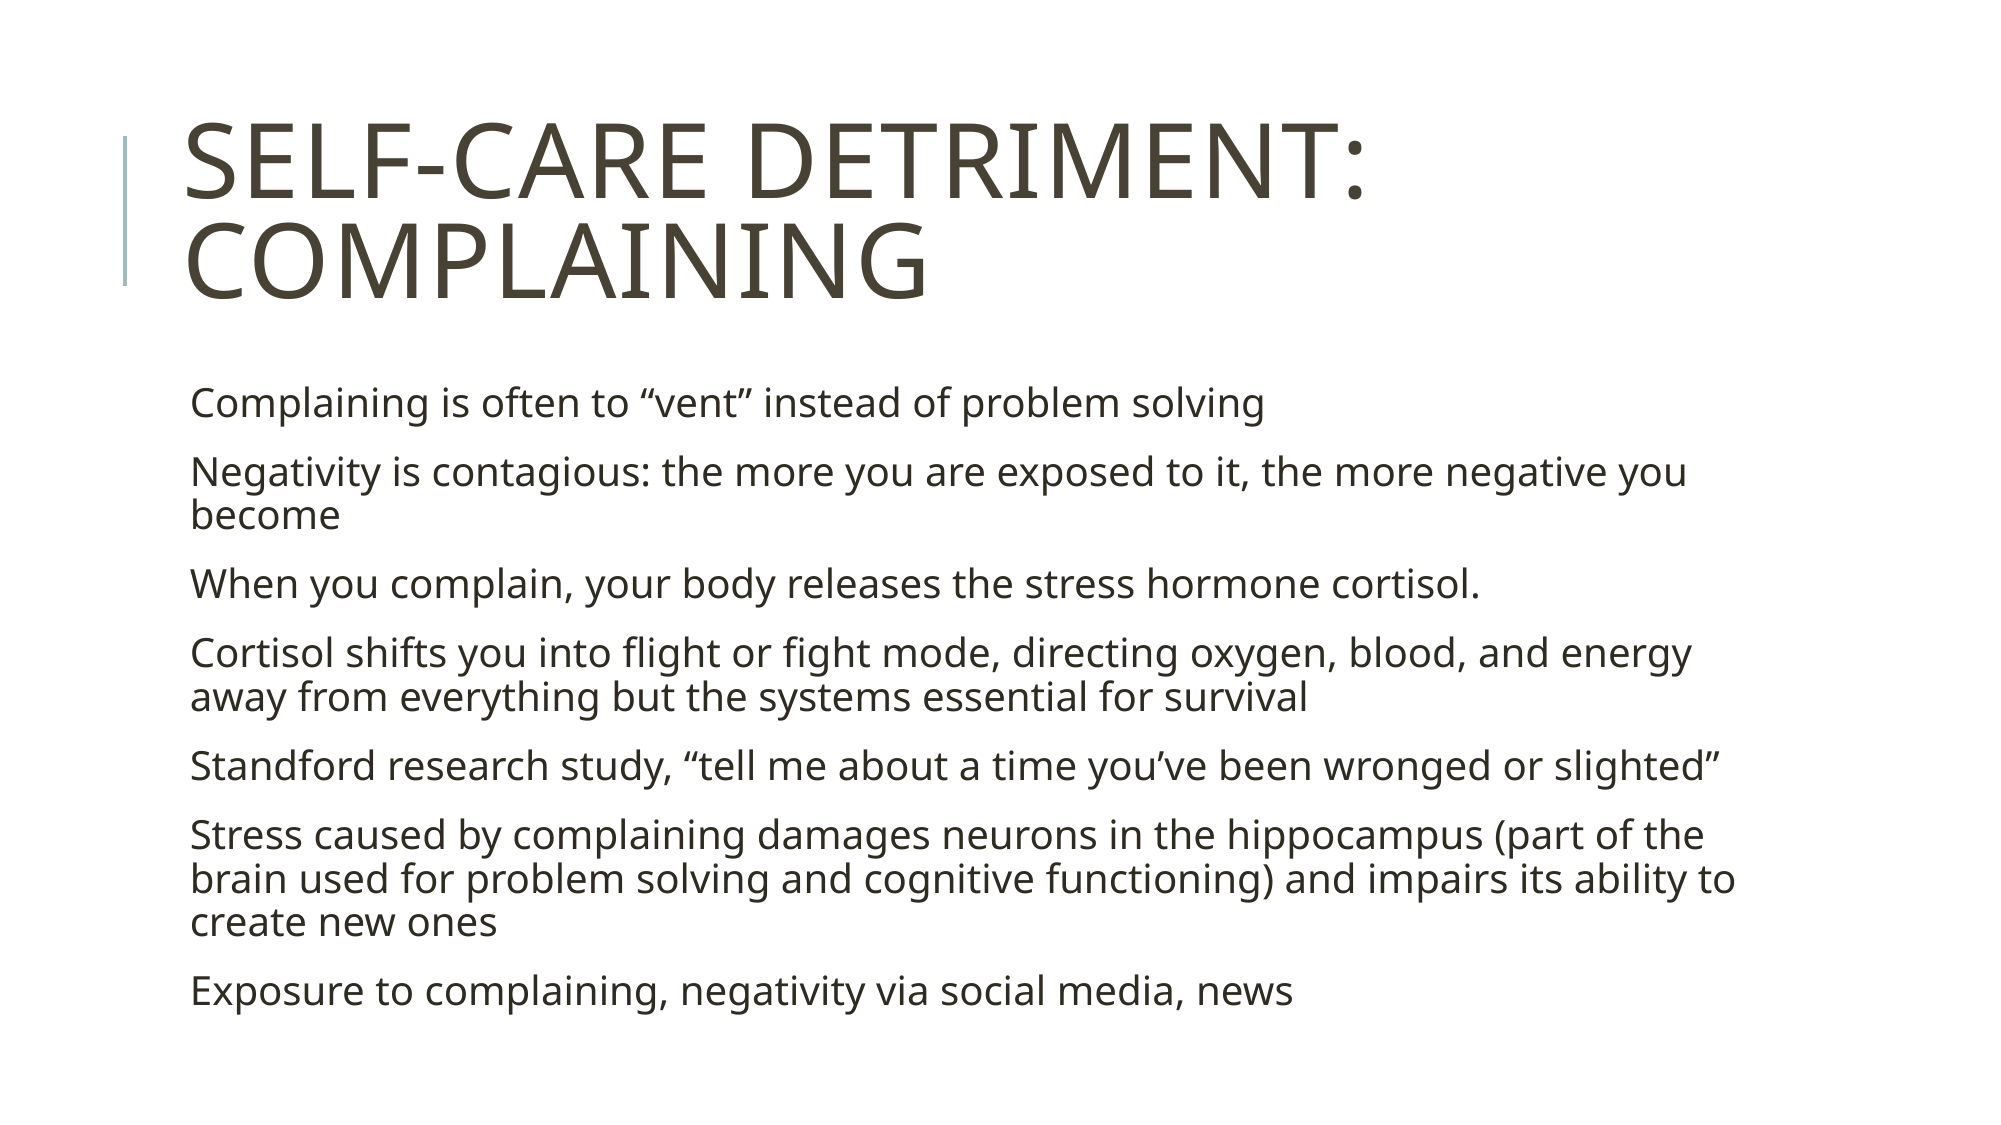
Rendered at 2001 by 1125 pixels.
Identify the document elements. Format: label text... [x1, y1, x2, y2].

title Self-care detriment: COMPLAINING [168, 96, 1763, 342]
list Complaining is often to “vent” instead of problem solving Negativity is contagious: the more you are exposed to it, the more negative you become When you complain, your body releases the stress hormone cortisol. Cortisol shifts you into flight or fight mode, directing oxygen, blood, and energy away from everything but the systems essential for survival Standford research study, “tell me about a time you’ve been wronged or slighted” Stress caused by complaining damages neurons in the hippocampus (part of the brain used for problem solving and cognitive functioning) and impairs its ability to create new ones Exposure to complaining, negativity via social media, news [168, 375, 1763, 1035]
